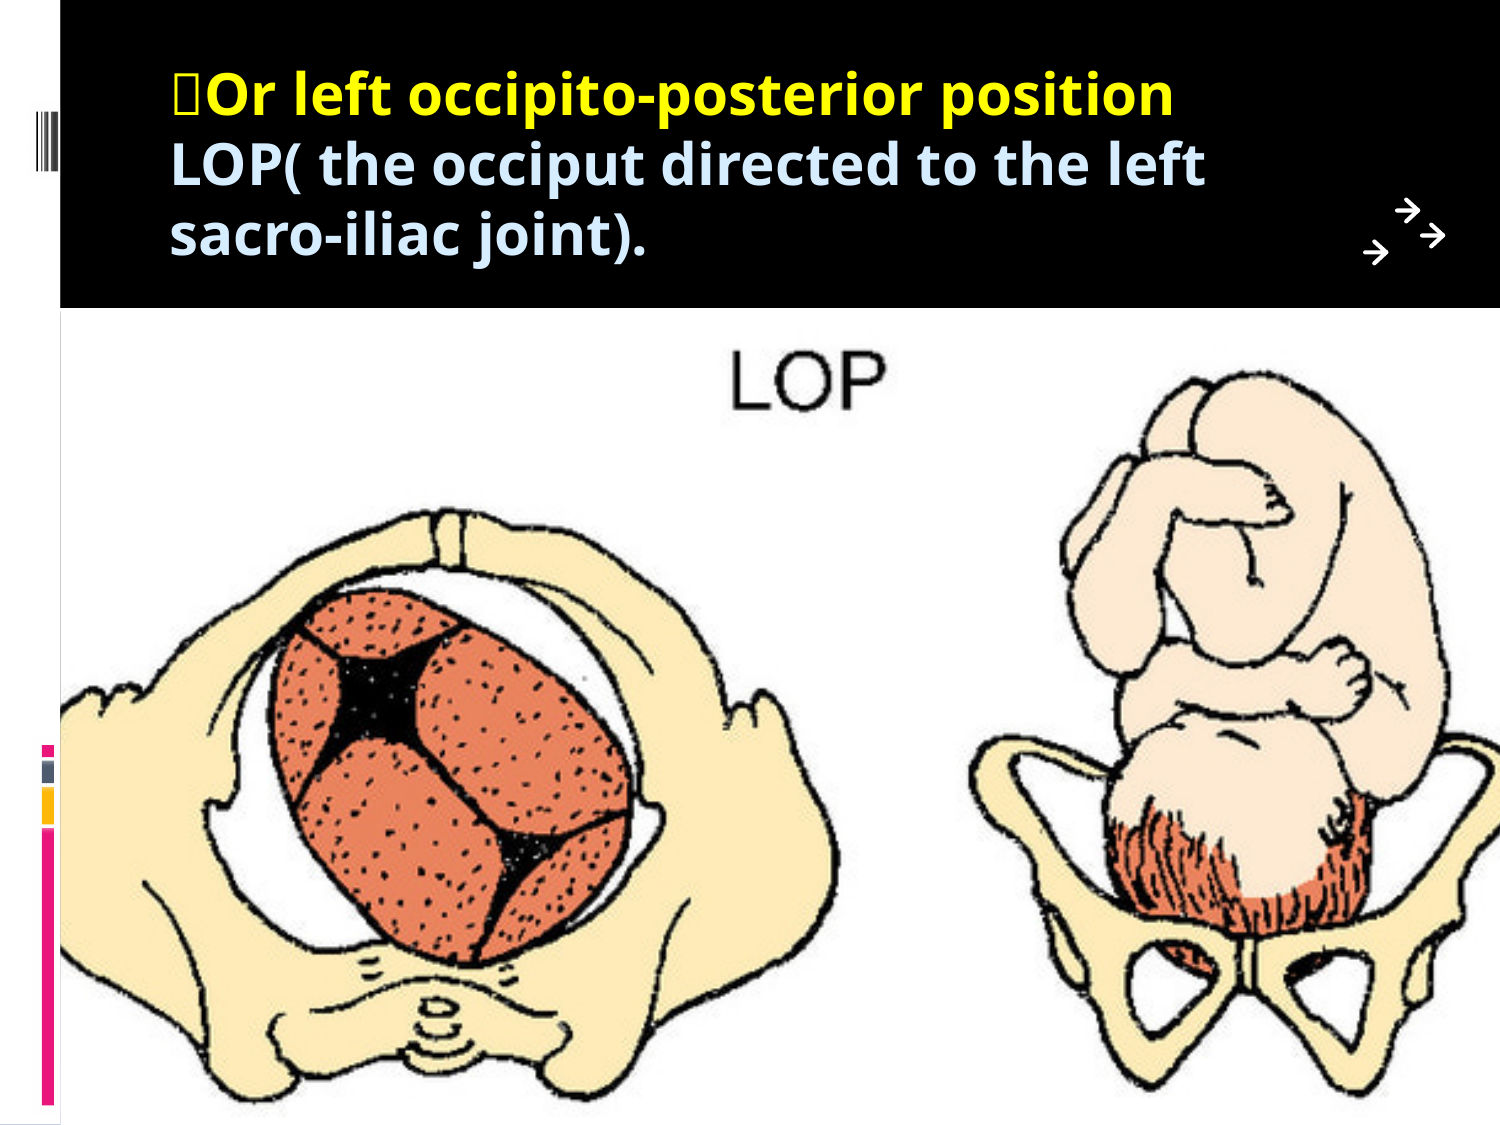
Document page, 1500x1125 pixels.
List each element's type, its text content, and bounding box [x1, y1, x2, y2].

list Or left occipito-posterior position LOP( the occiput directed to the left sacro-iliac joint). [150, 50, 1275, 301]
picture [59, 310, 1500, 1125]
